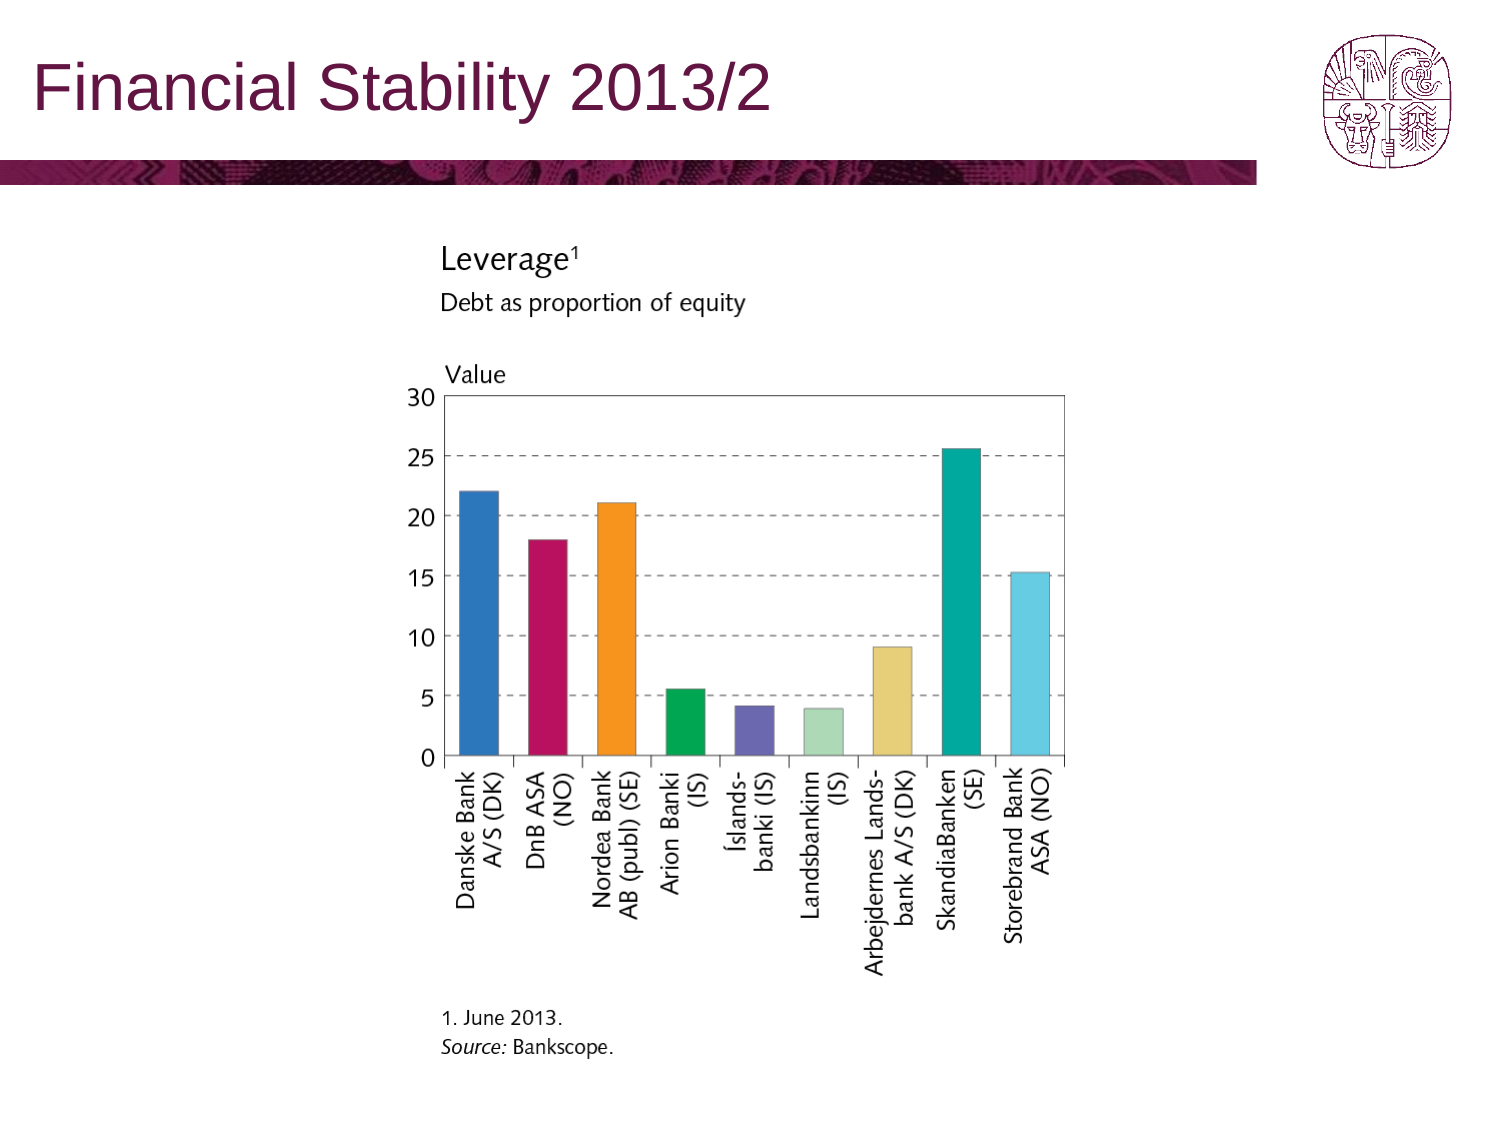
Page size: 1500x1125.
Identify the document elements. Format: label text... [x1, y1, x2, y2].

picture [0, 160, 1258, 185]
picture [407, 231, 1065, 1060]
title Financial Stability 2013/2 [17, 19, 1247, 149]
picture [1316, 31, 1456, 173]
